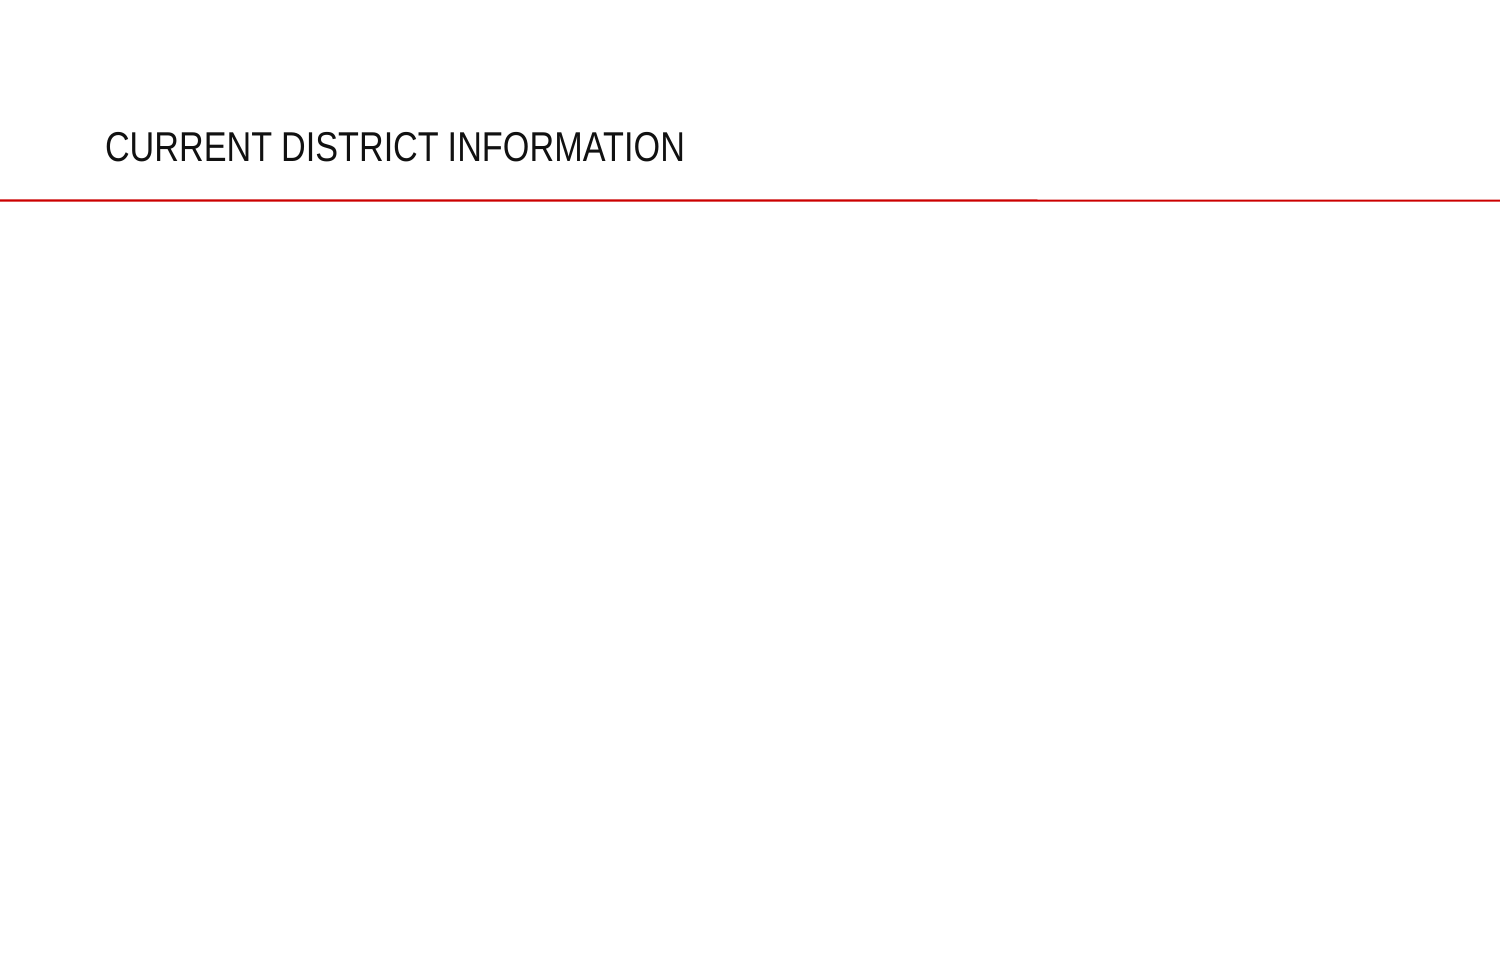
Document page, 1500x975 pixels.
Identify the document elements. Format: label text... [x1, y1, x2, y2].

title CURRENT DISTRICT INFORMATION [90, 15, 929, 178]
